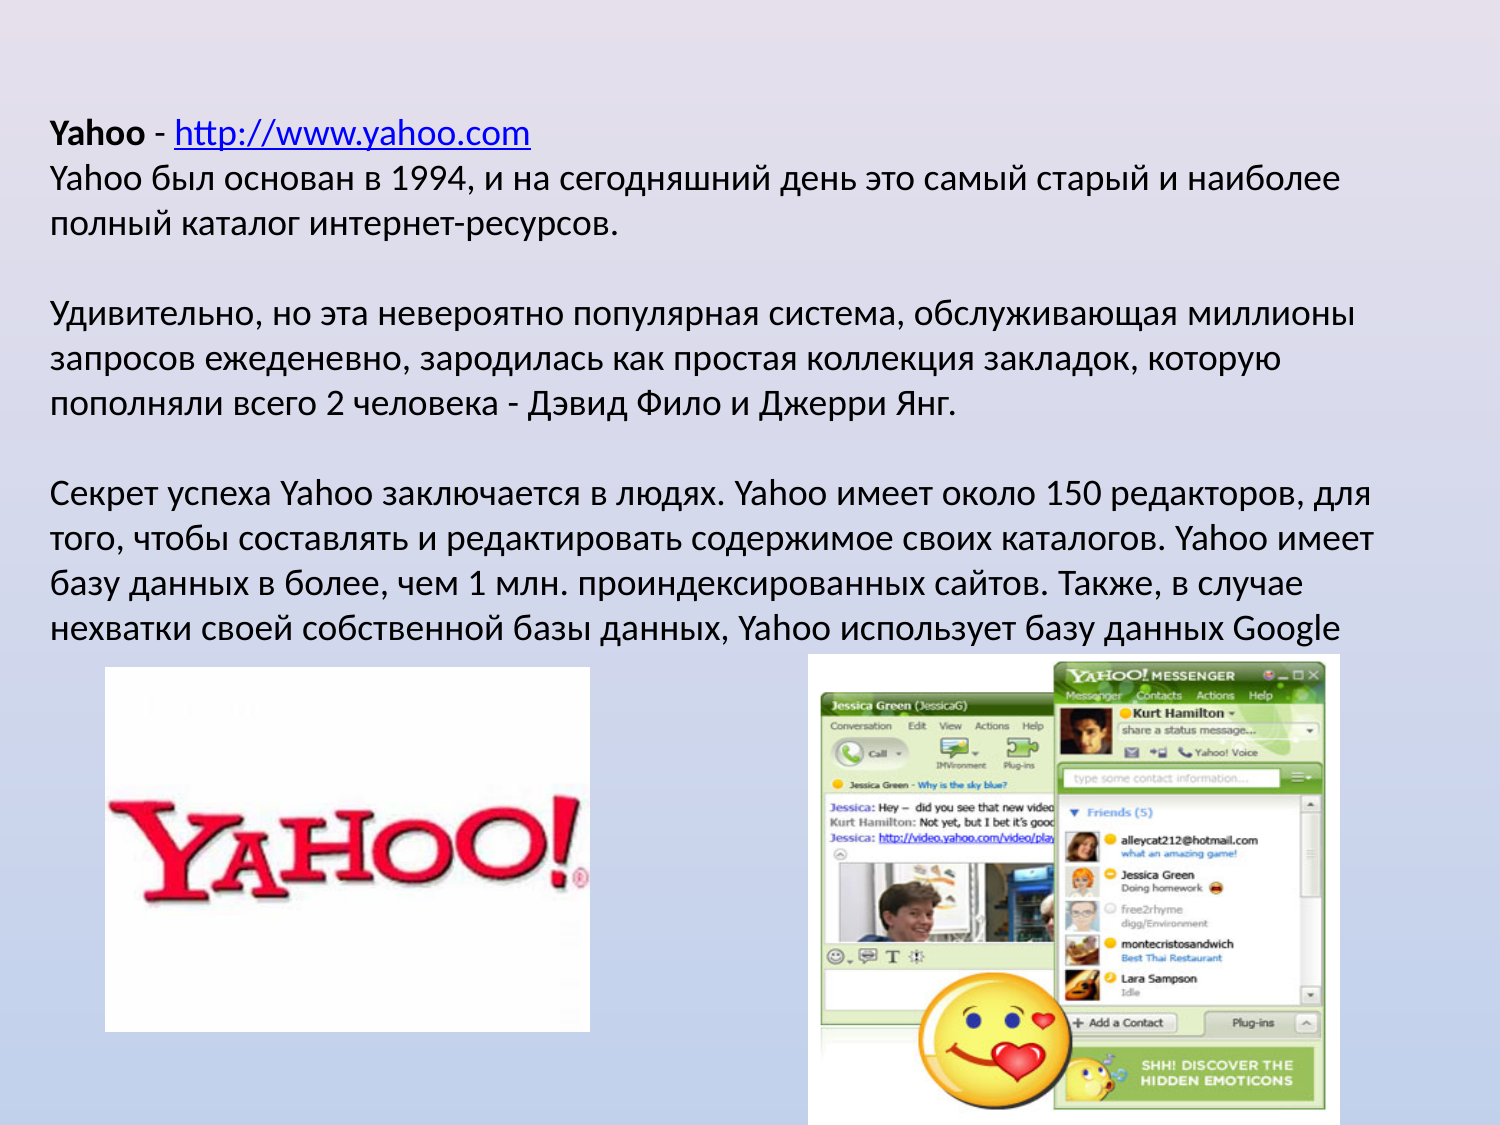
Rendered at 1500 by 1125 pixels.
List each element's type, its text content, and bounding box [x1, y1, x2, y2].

picture [808, 654, 1340, 1125]
picture [105, 667, 590, 1032]
text_box Yahoo - http://www.yahoo.com Yahoo был основан в 1994, и на сегодняшний день это самый старый и наиболее полный каталог интернет-ресурсов. Удивительно, но эта невероятно популярная система, обслуживающая миллионы запросов ежеденевно, зародилась как простая коллекция закладок, которую пополняли всего 2 человека - Дэвид Фило и Джерри Янг. Секрет успеха Yahoo заключается в людях. Yahoo имеет около 150 редакторов, для того, чтобы составлять и редактировать содержимое своих каталогов. Yahoo имеет базу данных в более, чем 1 млн. проиндексированных сайтов. Также, в случае нехватки своей собственной базы данных, Yahoo использует базу данных Google [35, 100, 1430, 656]
